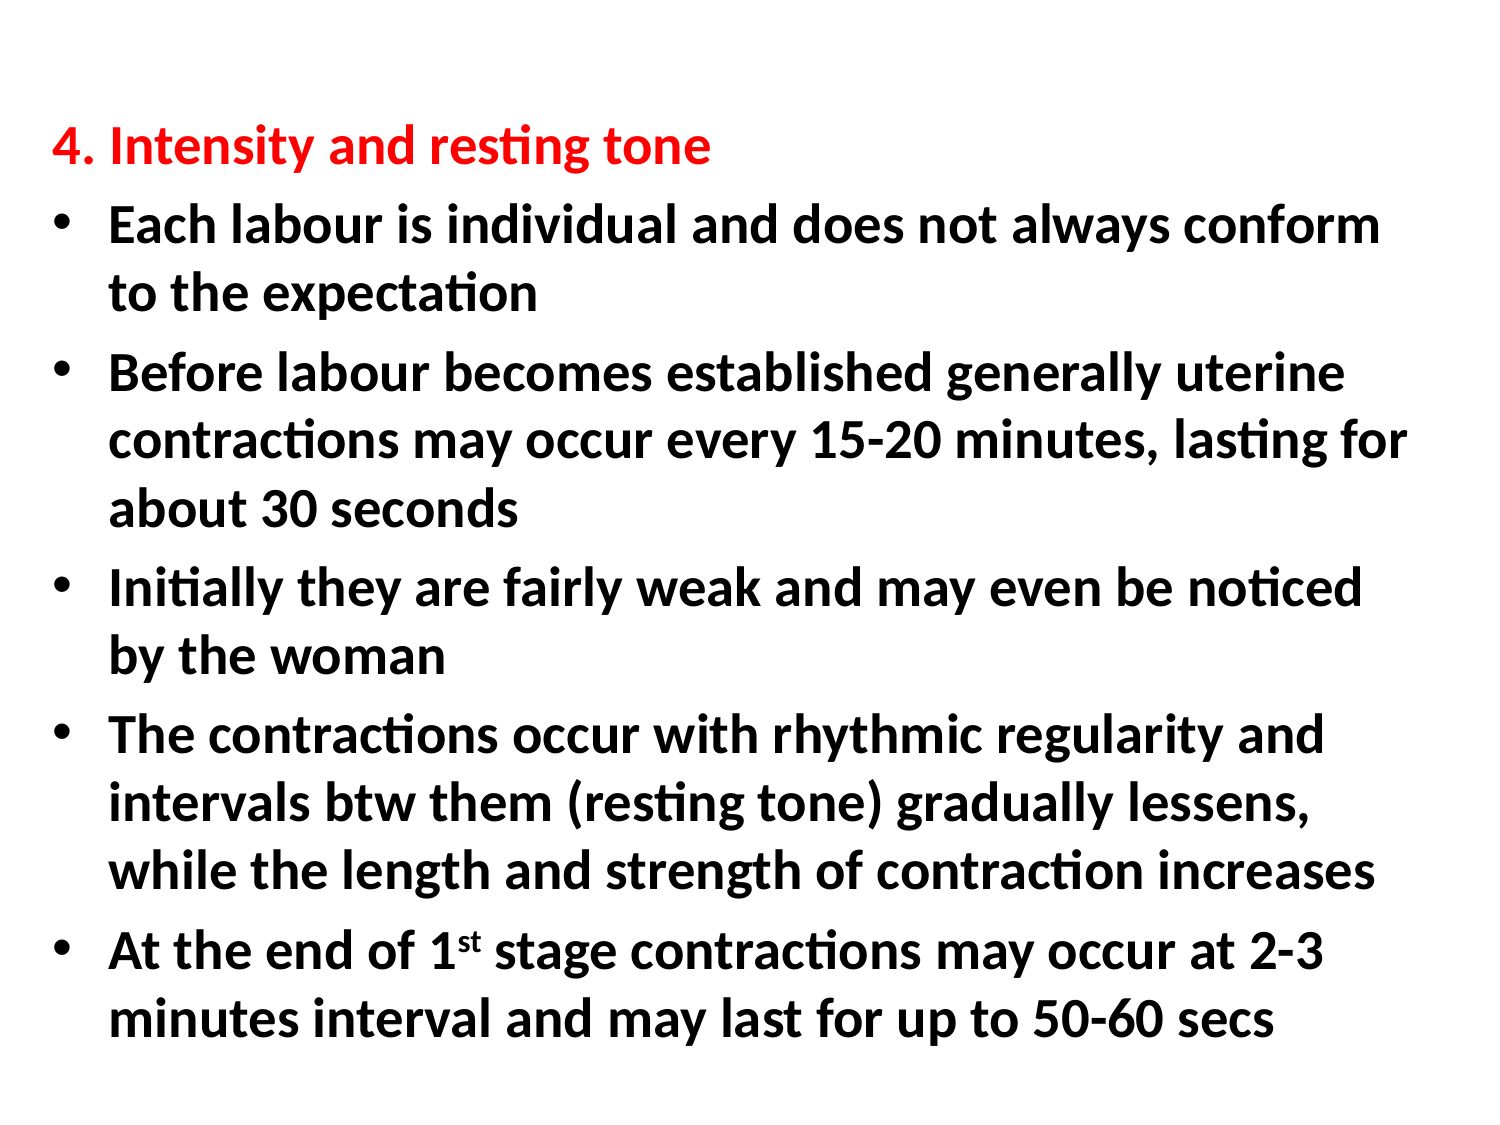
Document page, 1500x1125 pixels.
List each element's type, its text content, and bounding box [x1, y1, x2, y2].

list 4. Intensity and resting tone Each labour is individual and does not always conform to the expectation Before labour becomes established generally uterine contractions may occur every 15-20 minutes, lasting for about 30 seconds Initially they are fairly weak and may even be noticed by the woman The contractions occur with rhythmic regularity and intervals btw them (resting tone) gradually lessens, while the length and strength of contraction increases At the end of 1st stage contractions may occur at 2-3 minutes interval and may last for up to 50-60 secs [37, 99, 1438, 1063]
